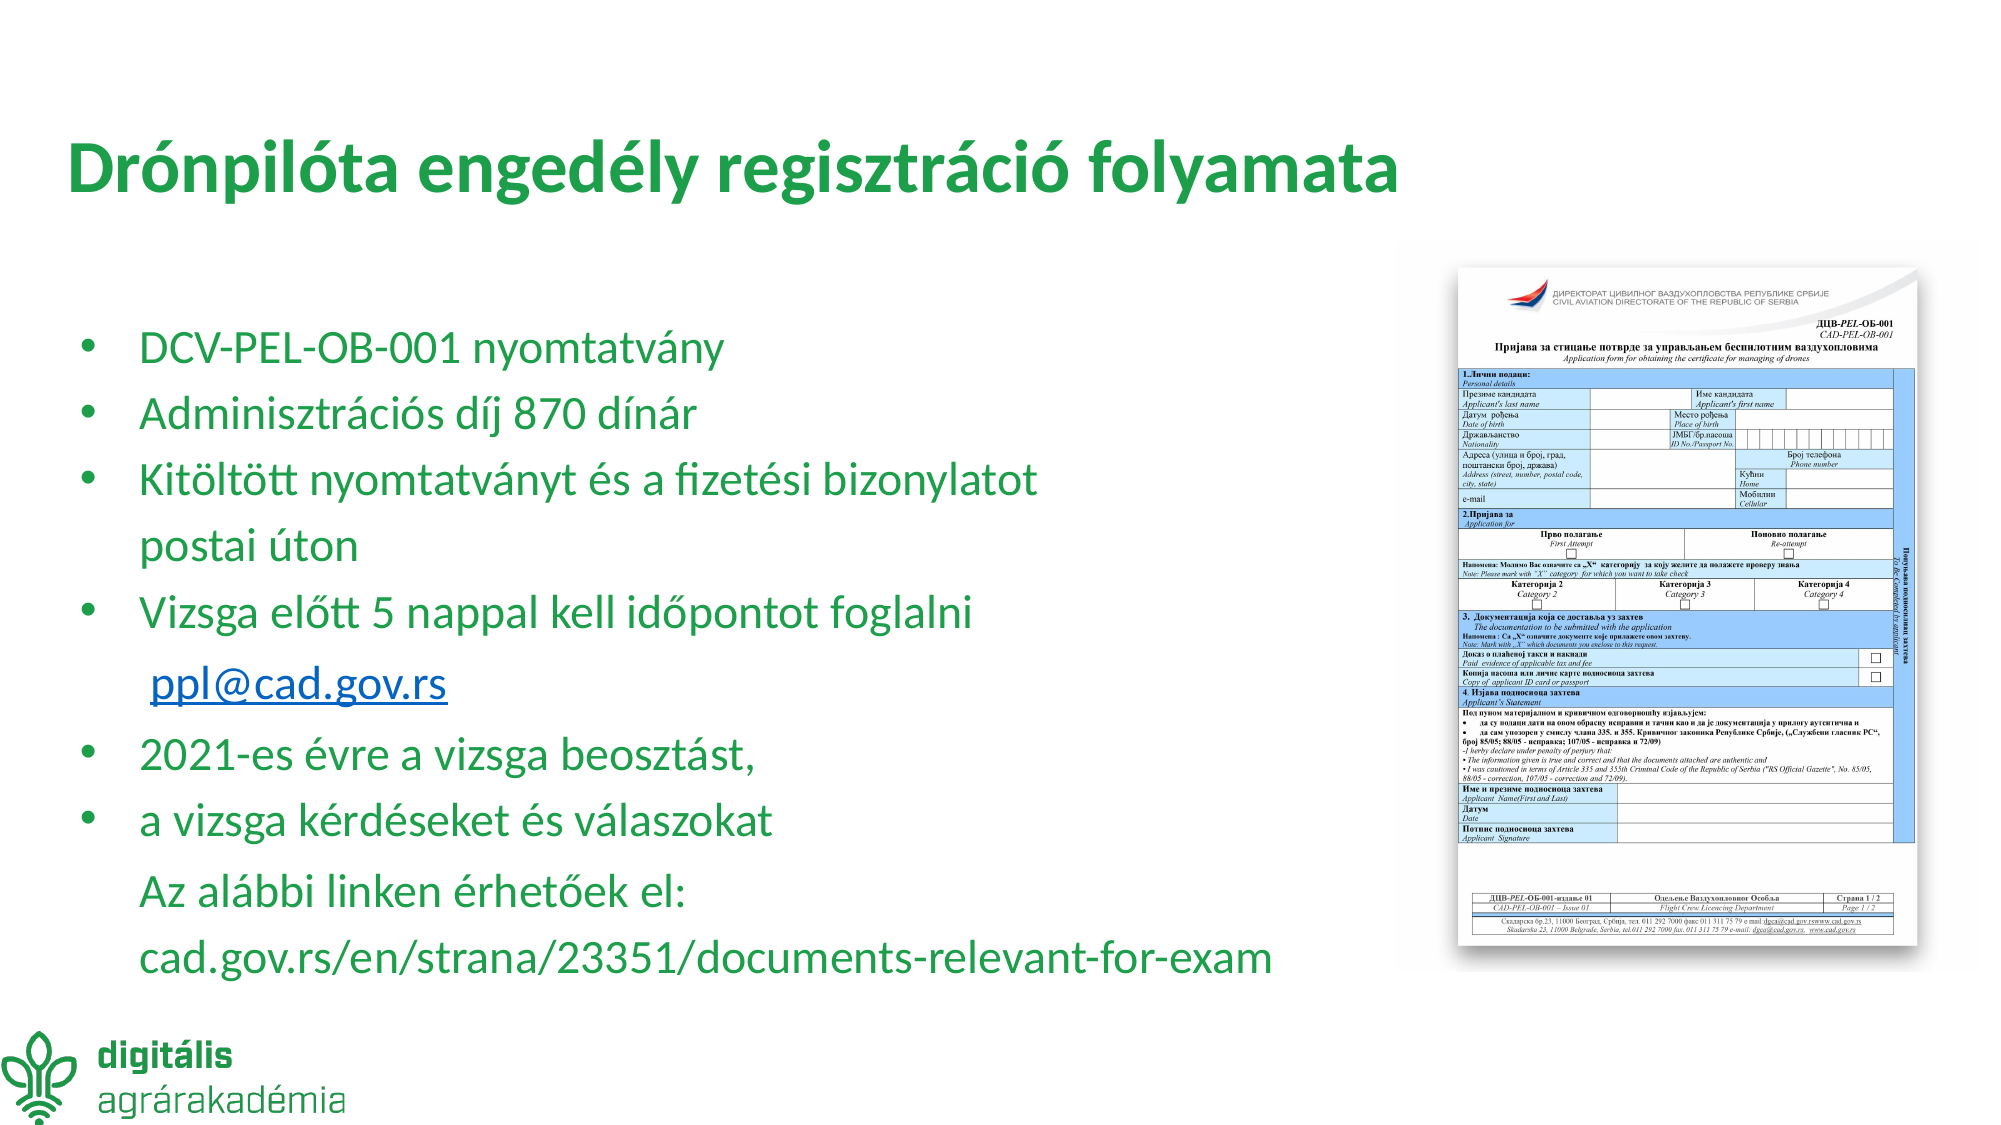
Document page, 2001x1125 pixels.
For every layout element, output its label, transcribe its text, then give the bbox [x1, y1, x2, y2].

picture [0, 1031, 345, 1125]
picture [1395, 241, 1980, 972]
list DCV-PEL-OB-001 nyomtatvány Adminisztrációs díj 870 dínár Kitöltött nyomtatványt és a fizetési bizonylatot postai úton Vizsga előtt 5 nappal kell időpontot foglalni ppl@cad.gov.rs 2021-es évre a vizsga beosztást, a vizsga kérdéseket és válaszokat Az alábbi linken érhetőek el: cad.gov.rs/en/strana/23351/documents-relevant-for-exam [52, 299, 1426, 1014]
title Drónpilóta engedély regisztráció folyamata [52, 59, 1949, 278]
